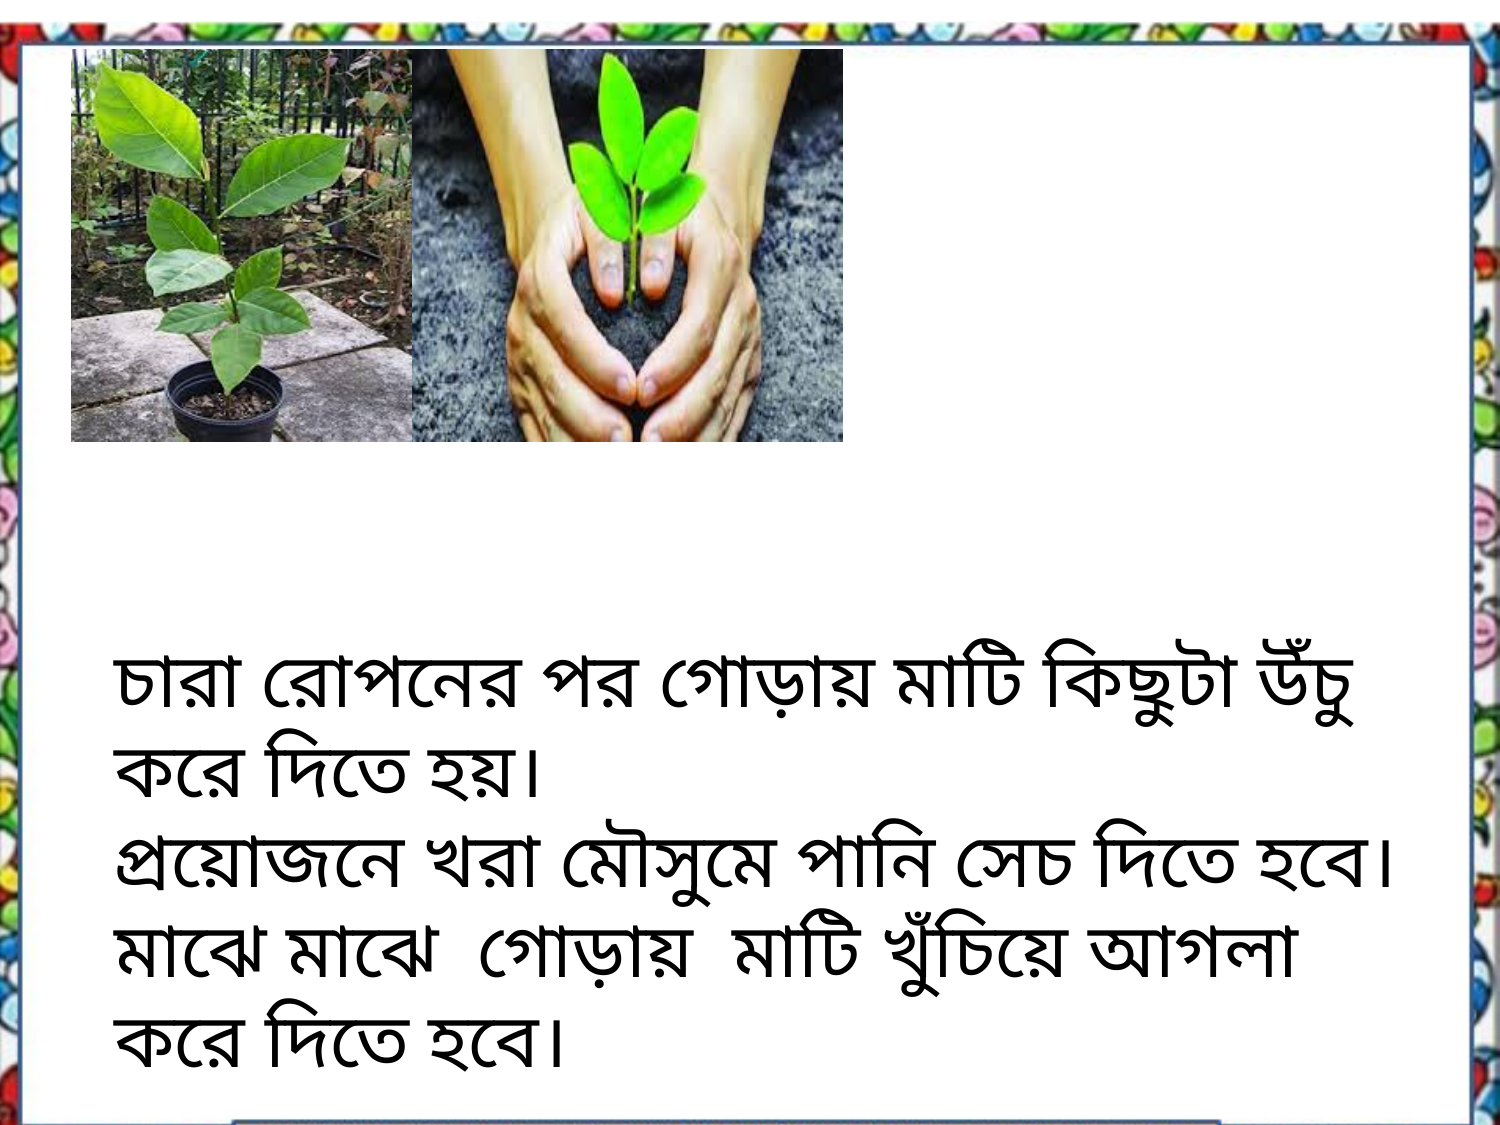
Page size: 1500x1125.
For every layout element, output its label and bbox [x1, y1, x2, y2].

picture [0, 20, 1500, 1125]
text_box [70, 49, 843, 442]
